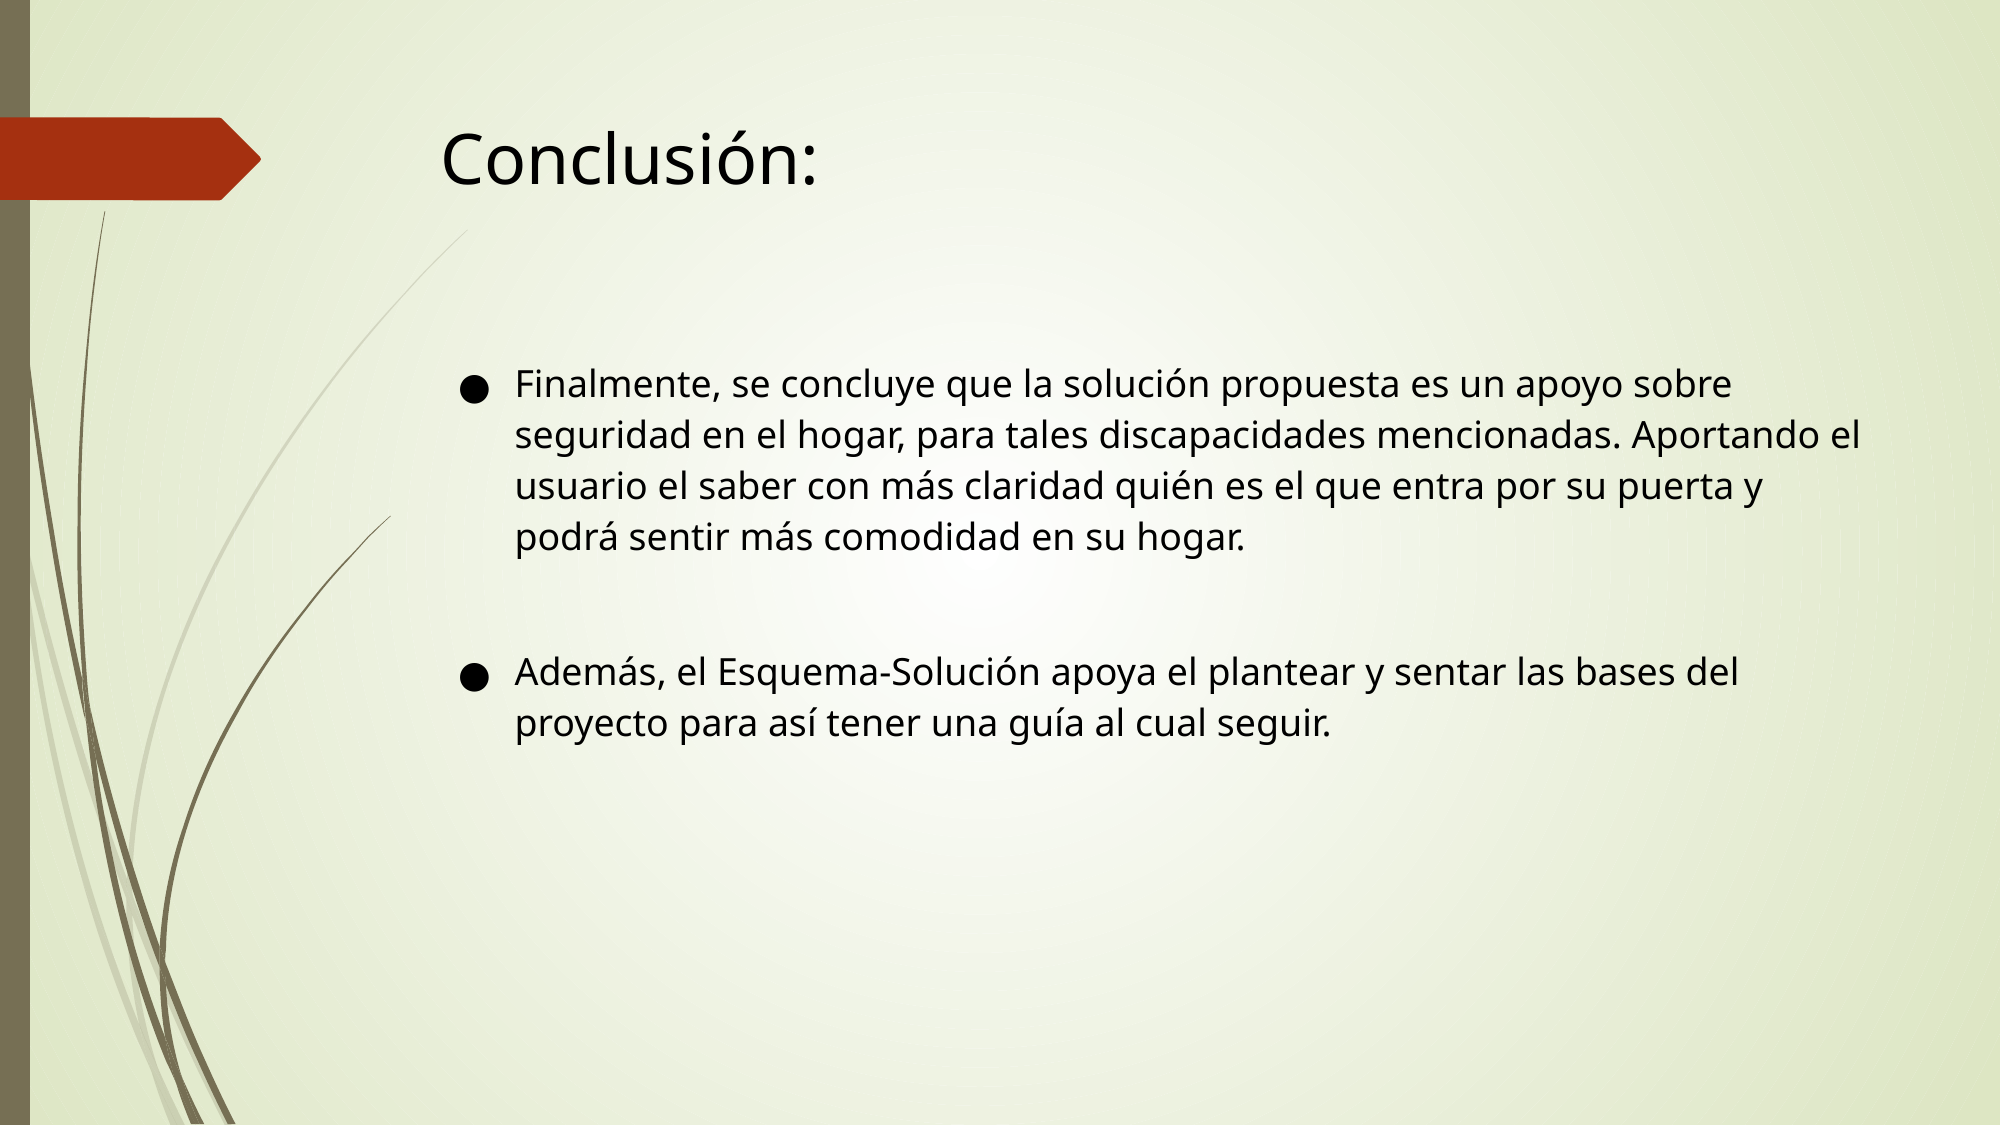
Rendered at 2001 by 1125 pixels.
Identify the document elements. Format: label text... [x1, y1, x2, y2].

list Finalmente, se concluye que la solución propuesta es un apoyo sobre seguridad en el hogar, para tales discapacidades mencionadas. Aportando el usuario el saber con más claridad quién es el que entra por su puerta y podrá sentir más comodidad en su hogar. Además, el Esquema-Solución apoya el plantear y sentar las bases del proyecto para así tener una guía al cual seguir. [424, 350, 1888, 970]
title Conclusión: [425, 102, 1081, 213]
